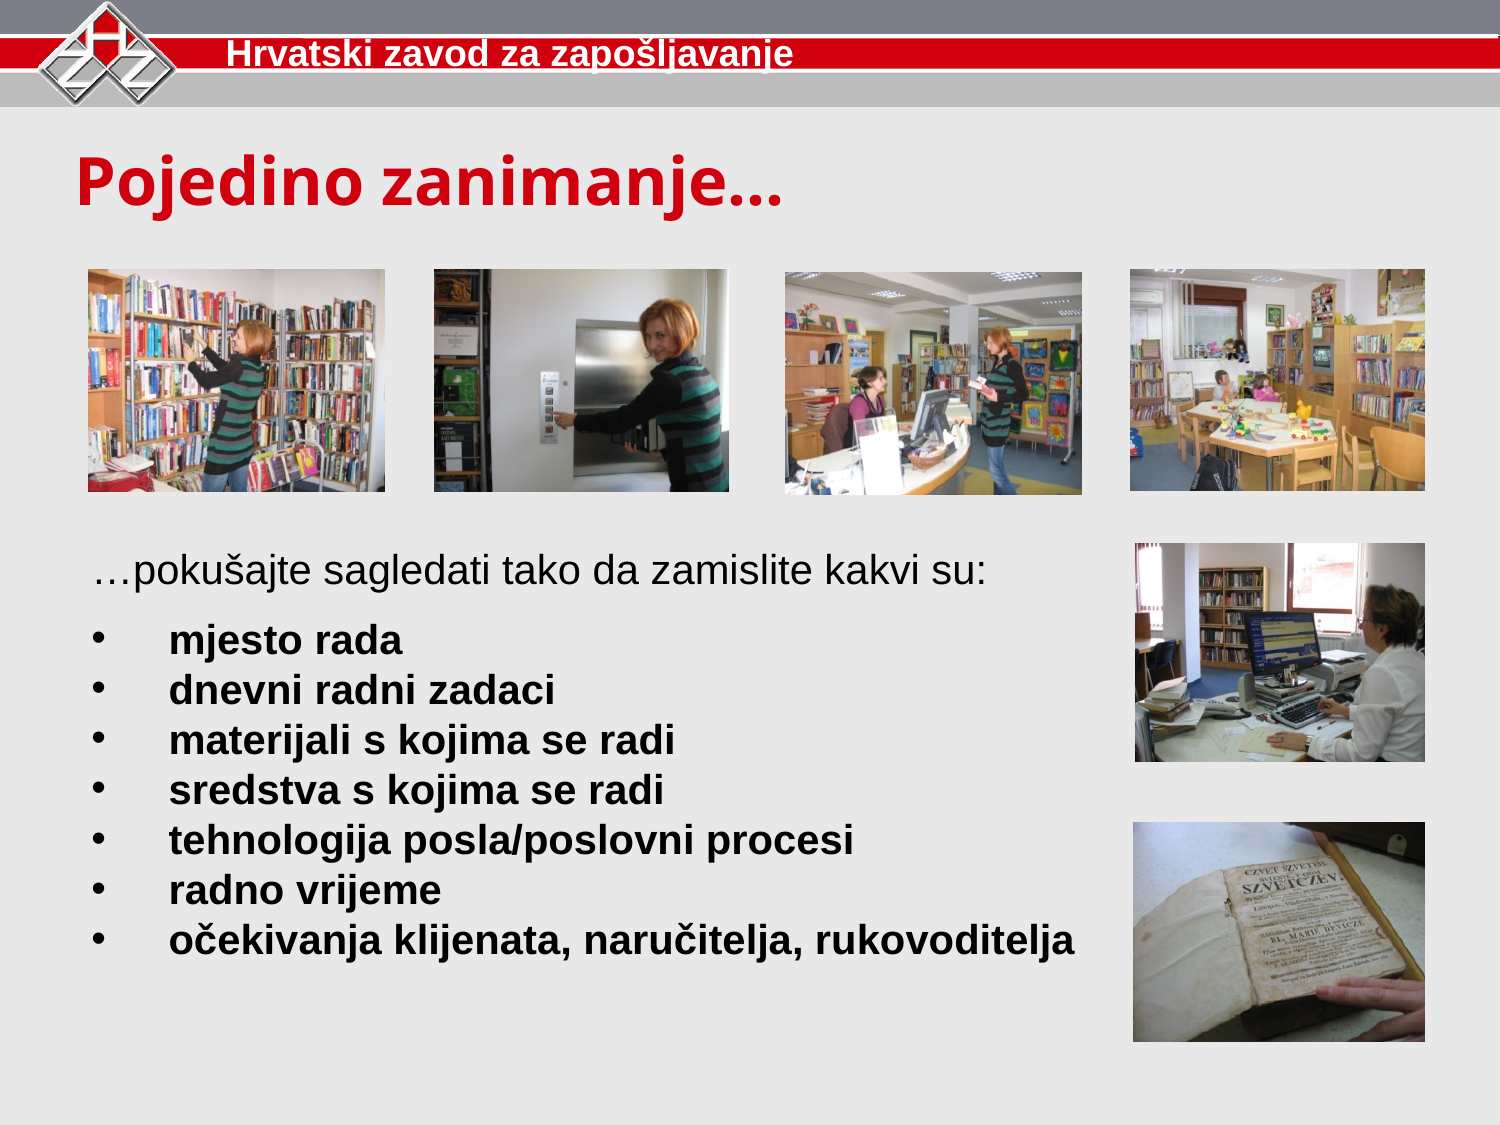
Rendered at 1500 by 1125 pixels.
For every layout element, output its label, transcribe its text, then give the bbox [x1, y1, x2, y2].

text_box [112, 302, 756, 515]
picture [36, 1, 177, 107]
picture [88, 269, 385, 492]
title Pojedino zanimanje… [59, 113, 1500, 226]
picture [1135, 543, 1425, 762]
picture [434, 269, 730, 492]
text_box …pokušajte sagledati tako da zamislite kakvi su: mjesto rada dnevni radni zadaci materijali s kojima se radi sredstva s kojima se radi tehnologija posla/poslovni procesi radno vrijeme očekivanja klijenata, naručitelja, rukovoditelja [76, 515, 1164, 1083]
picture [1130, 269, 1425, 491]
picture [785, 272, 1082, 495]
picture [1132, 822, 1425, 1043]
